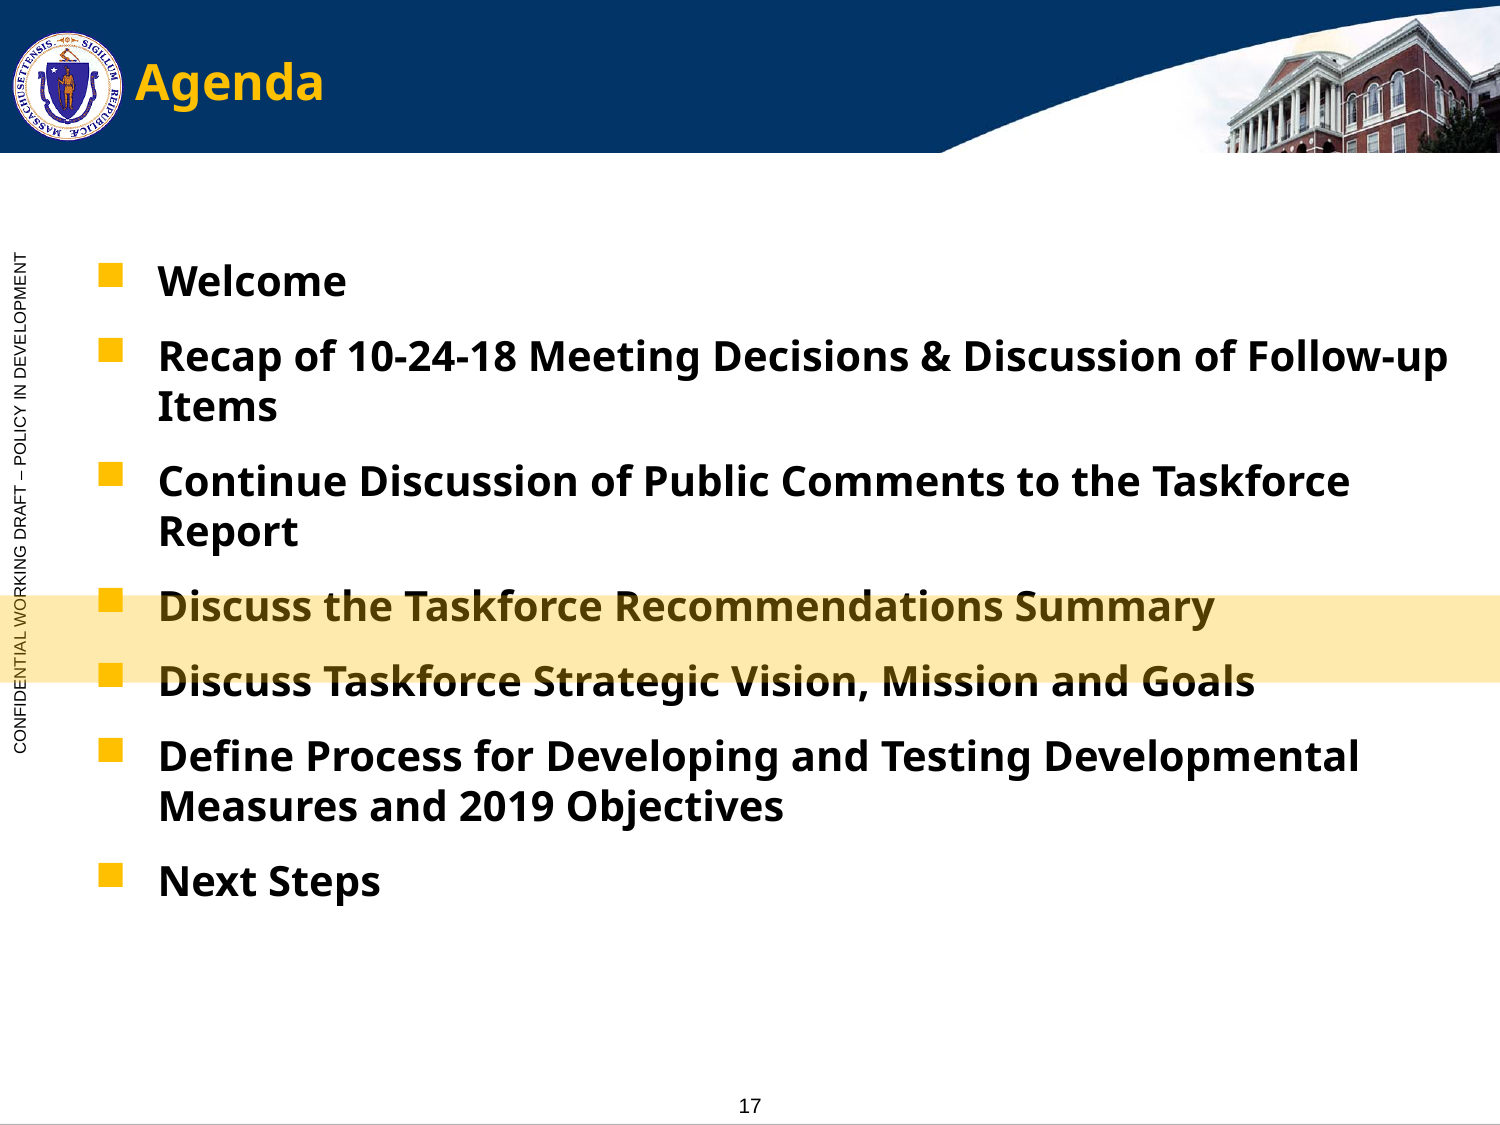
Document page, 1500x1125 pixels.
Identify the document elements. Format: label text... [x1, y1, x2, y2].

text_box [0, 593, 1500, 685]
picture [0, 0, 1500, 153]
title Agenda [120, 17, 1051, 144]
list Welcome Recap of 10-24-18 Meeting Decisions & Discussion of Follow-up Items Continue Discussion of Public Comments to the Taskforce Report Discuss the Taskforce Recommendations Summary Discuss Taskforce Strategic Vision, Mission and Goals Define Process for Developing and Testing Developmental Measures and 2019 Objectives Next Steps [87, 247, 1463, 593]
list Welcome Recap of 10-24-18 Meeting Decisions & Discussion of Follow-up Items Continue Discussion of Public Comments to the Taskforce Report Discuss the Taskforce Recommendations Summary Discuss Taskforce Strategic Vision, Mission and Goals Define Process for Developing and Testing Developmental Measures and 2019 Objectives Next Steps [87, 685, 1463, 995]
